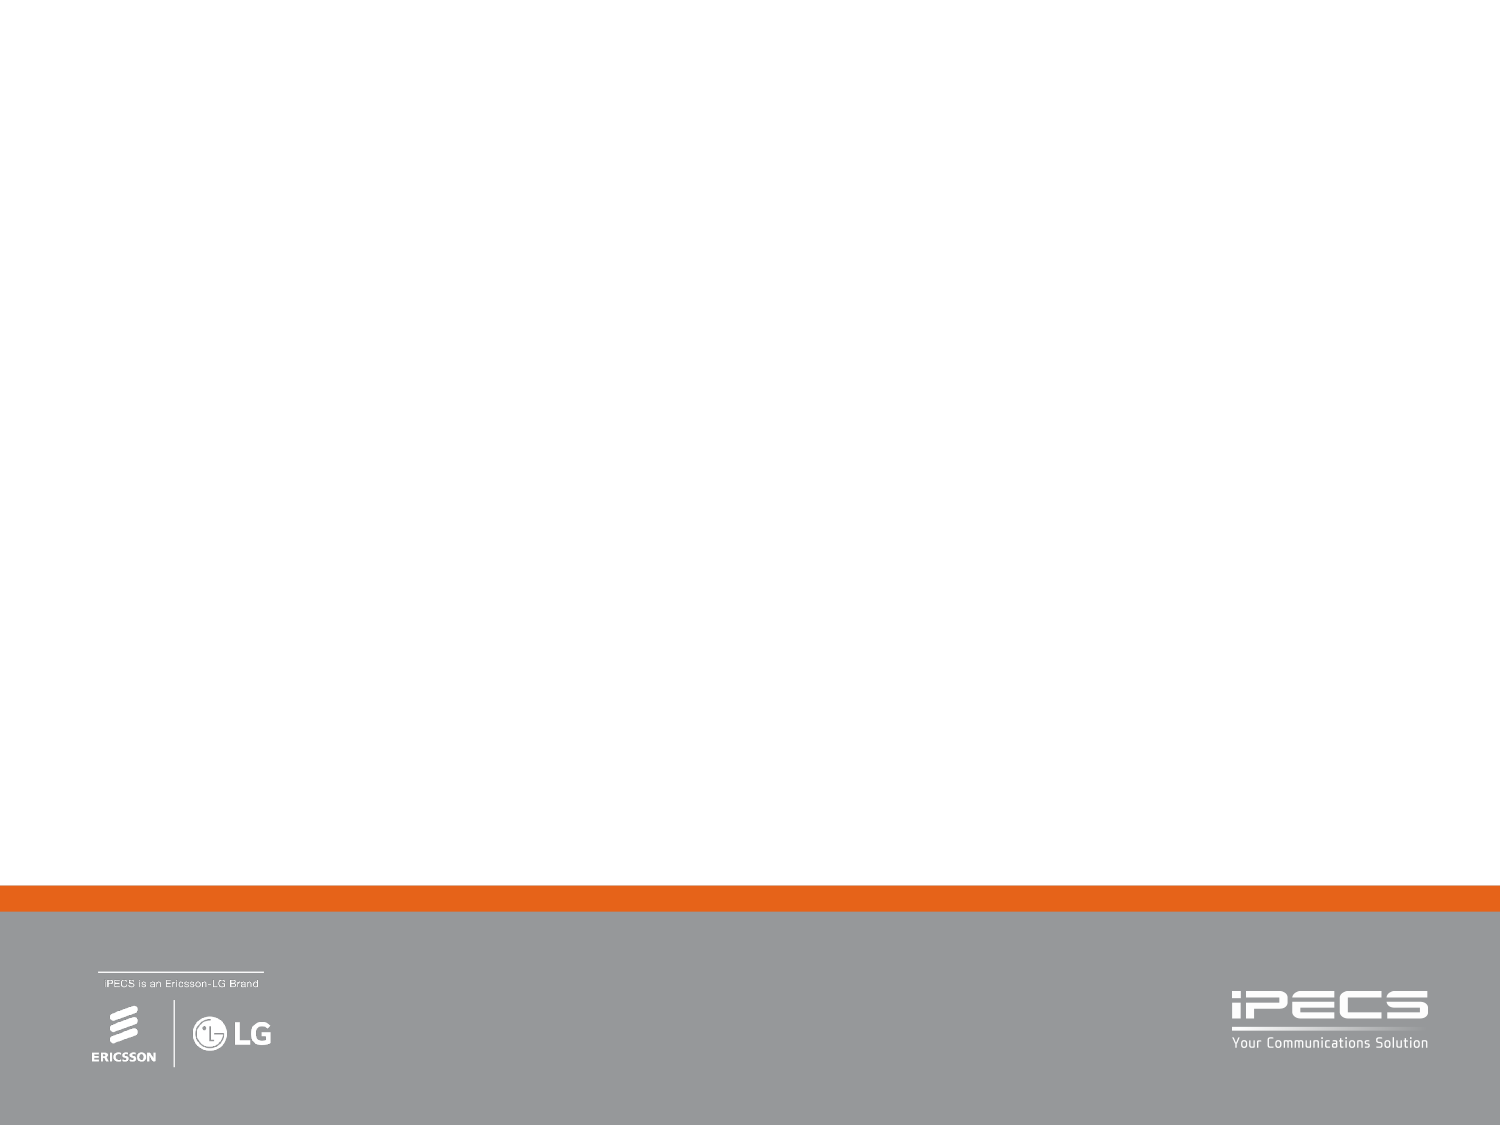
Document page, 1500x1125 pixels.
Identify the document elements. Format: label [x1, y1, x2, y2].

picture [85, 962, 276, 1073]
picture [1232, 991, 1428, 1048]
